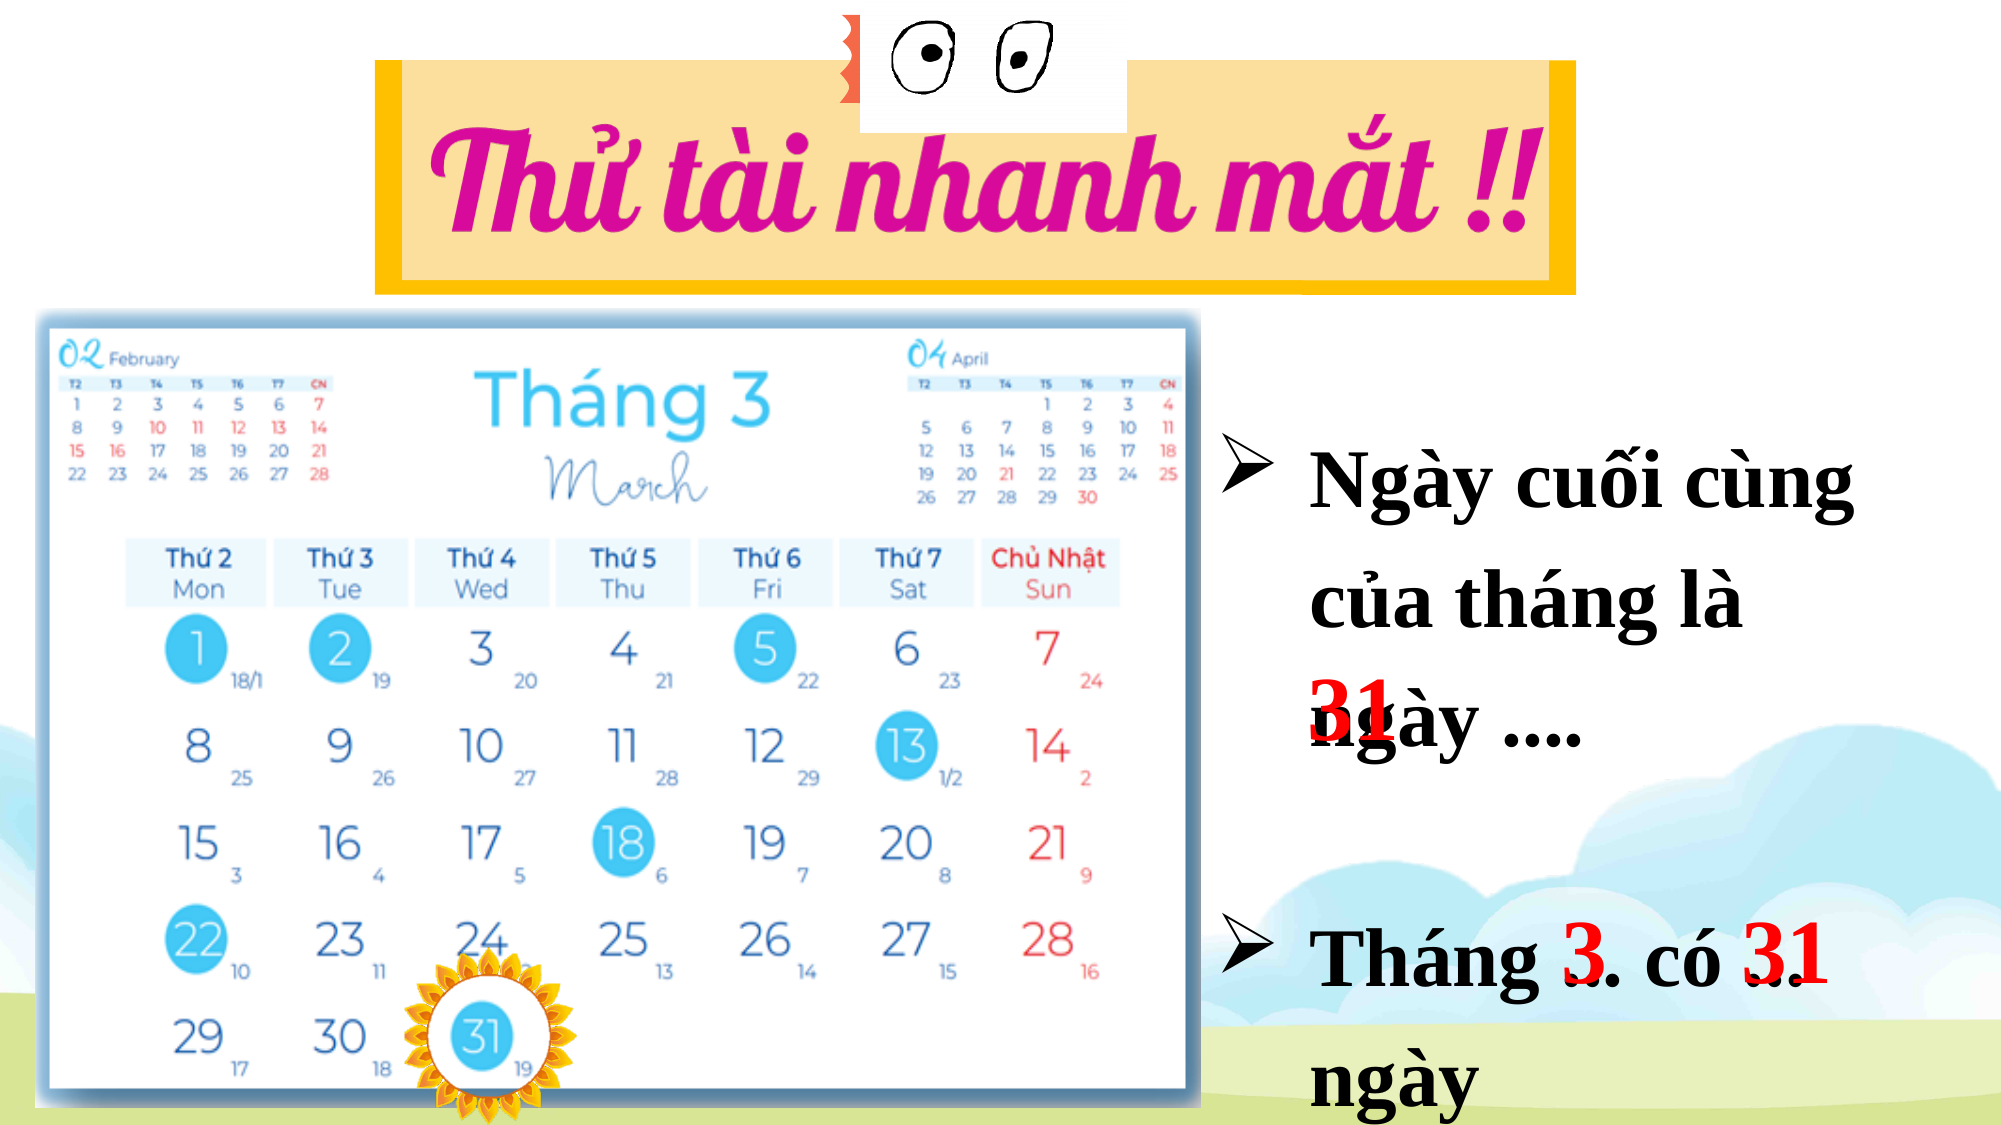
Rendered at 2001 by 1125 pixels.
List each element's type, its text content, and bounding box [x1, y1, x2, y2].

text_box 31 [1292, 619, 1437, 709]
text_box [374, 0, 1577, 295]
picture [0, 308, 2001, 1125]
text_box Ngày cuối cùng của tháng là ngày .... Tháng ... có ... ngày [1201, 396, 2000, 709]
